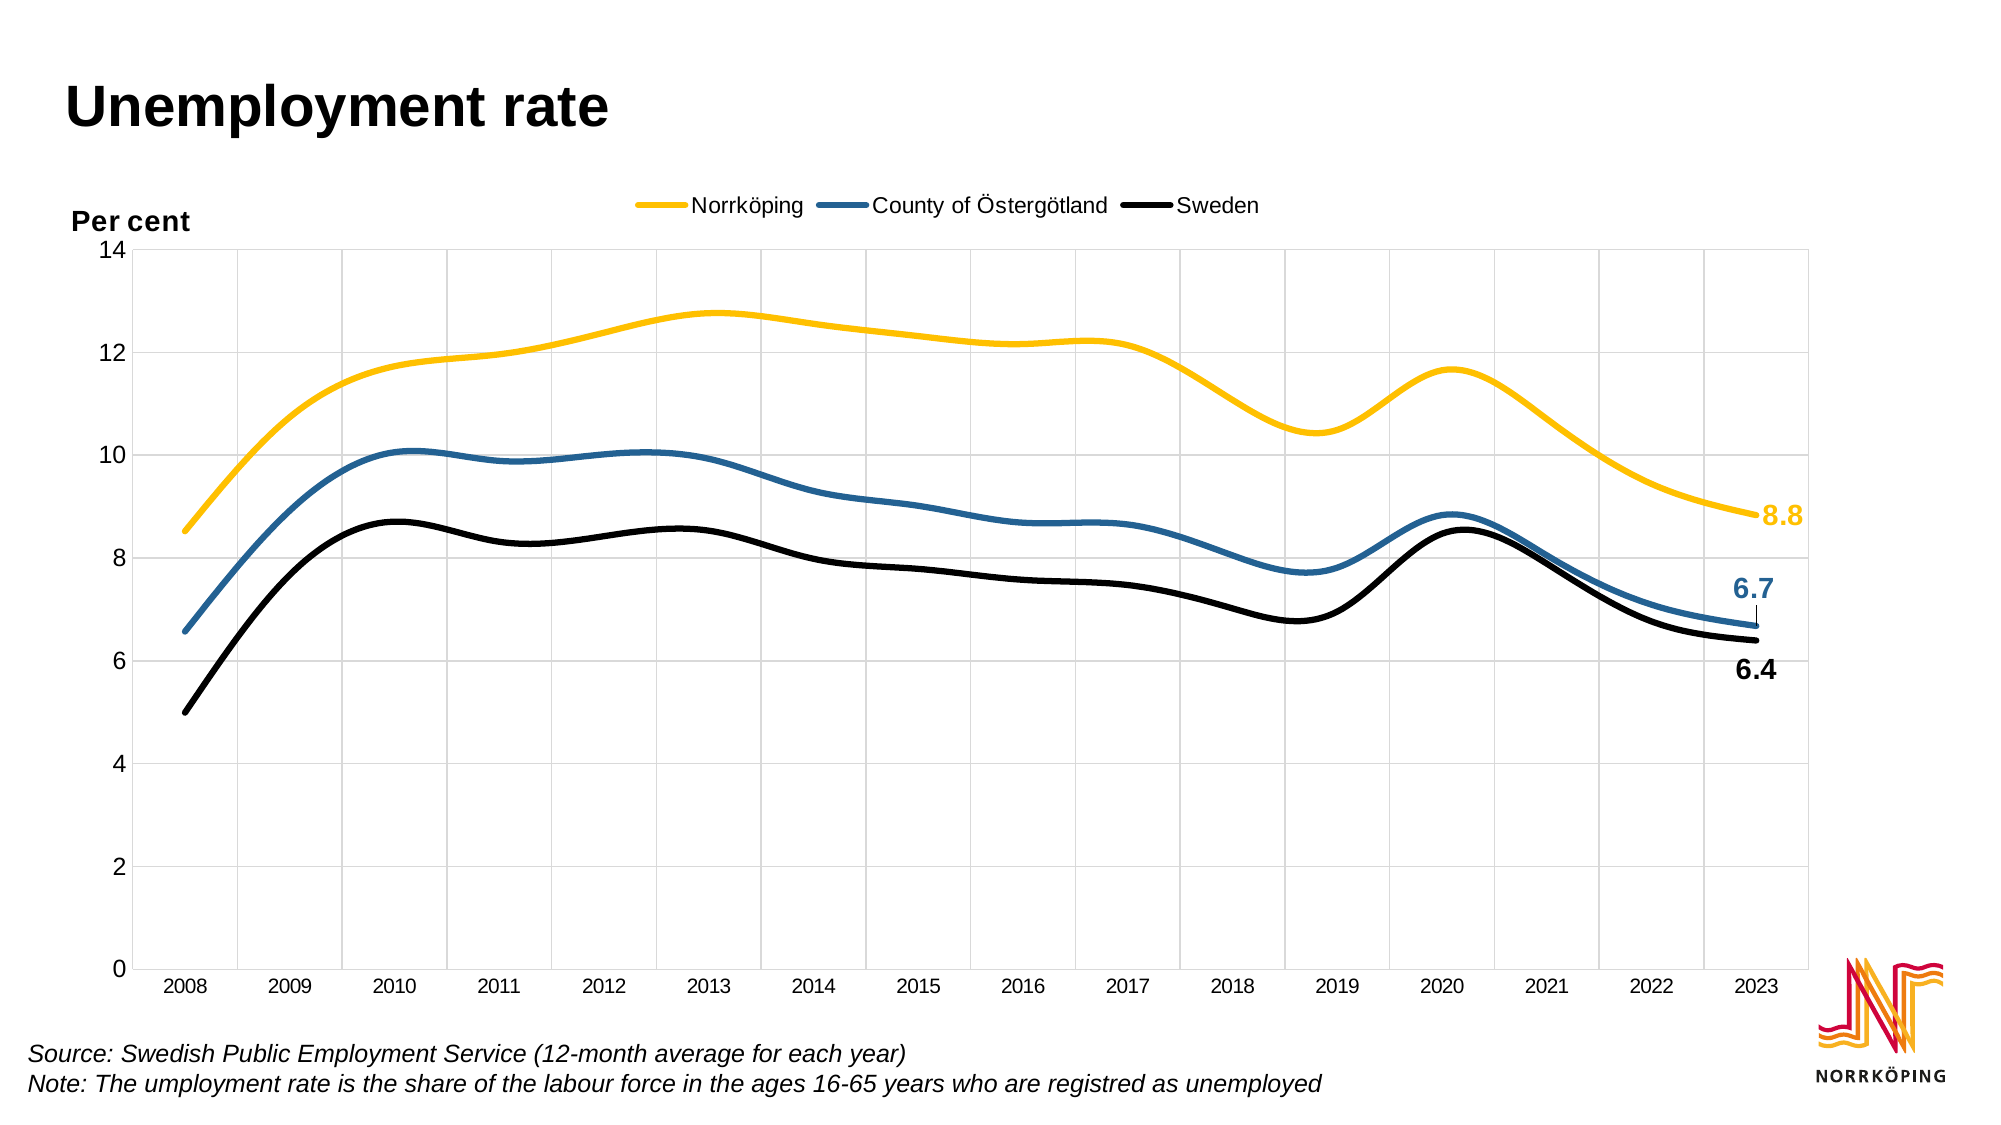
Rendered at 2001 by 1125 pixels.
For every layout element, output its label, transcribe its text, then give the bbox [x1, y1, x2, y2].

title Unemployment rate [65, 0, 1645, 140]
text_box Source: Swedish Public Employment Service (12-month average for each year) Note: The umployment rate is the share of the labour force in the ages 16-65 years who are registred as unemployed [12, 1030, 1792, 1106]
chart [65, 174, 1832, 1019]
